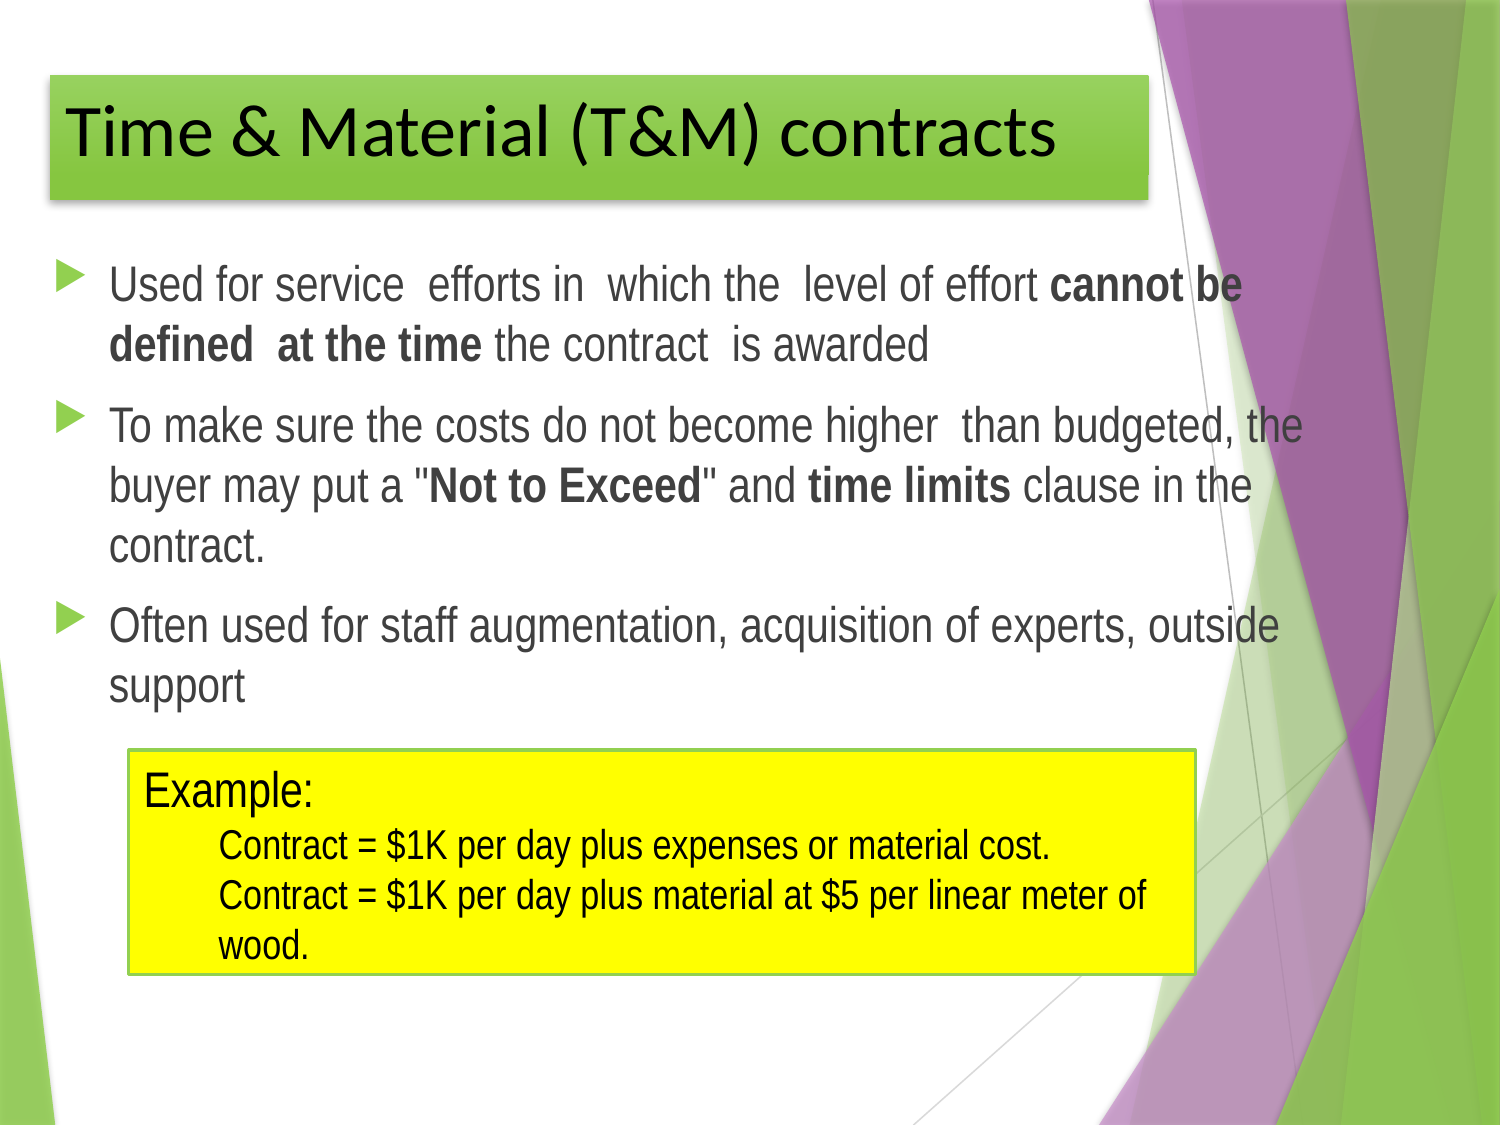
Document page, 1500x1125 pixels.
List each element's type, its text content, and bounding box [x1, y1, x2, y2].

title Time & Material (T&M) contracts [50, 75, 1149, 200]
list Used for service efforts in which the level of effort cannot be defined at the time the contract is awarded To make sure the costs do not become higher than budgeted, the buyer may put a "Not to Exceed" and time limits clause in the contract. Often used for staff augmentation, acquisition of experts, outside support [37, 243, 1325, 1119]
text_box Example: Contract = $1K per day plus expenses or material cost. Contract = $1K per day plus material at $5 per linear meter of wood. [127, 748, 1197, 976]
